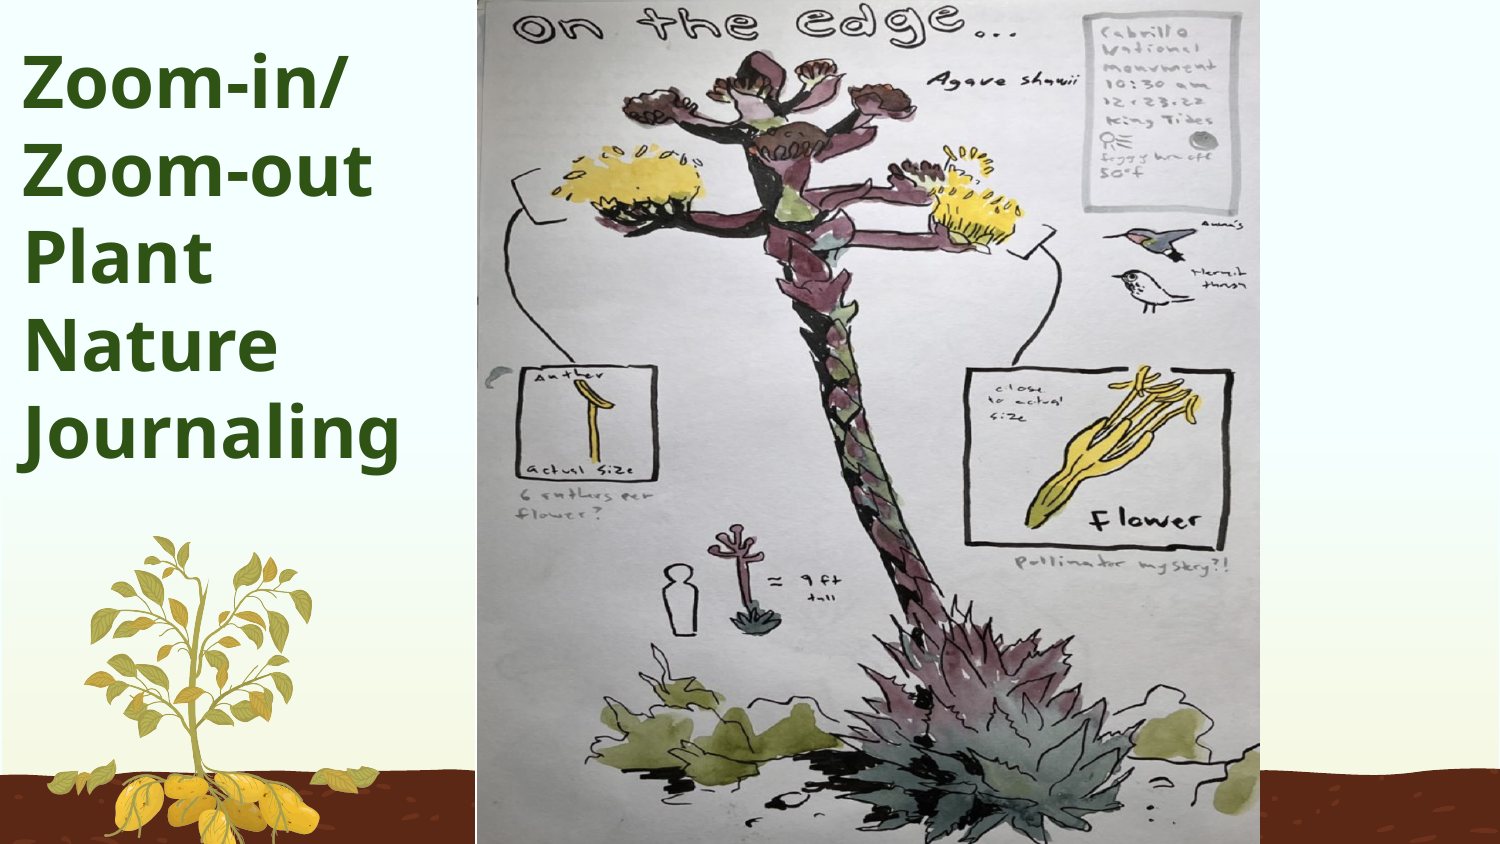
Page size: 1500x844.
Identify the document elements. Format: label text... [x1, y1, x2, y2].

picture [1, 0, 1499, 844]
title Zoom-in/ Zoom-out Plant Nature Journaling [7, 20, 456, 629]
